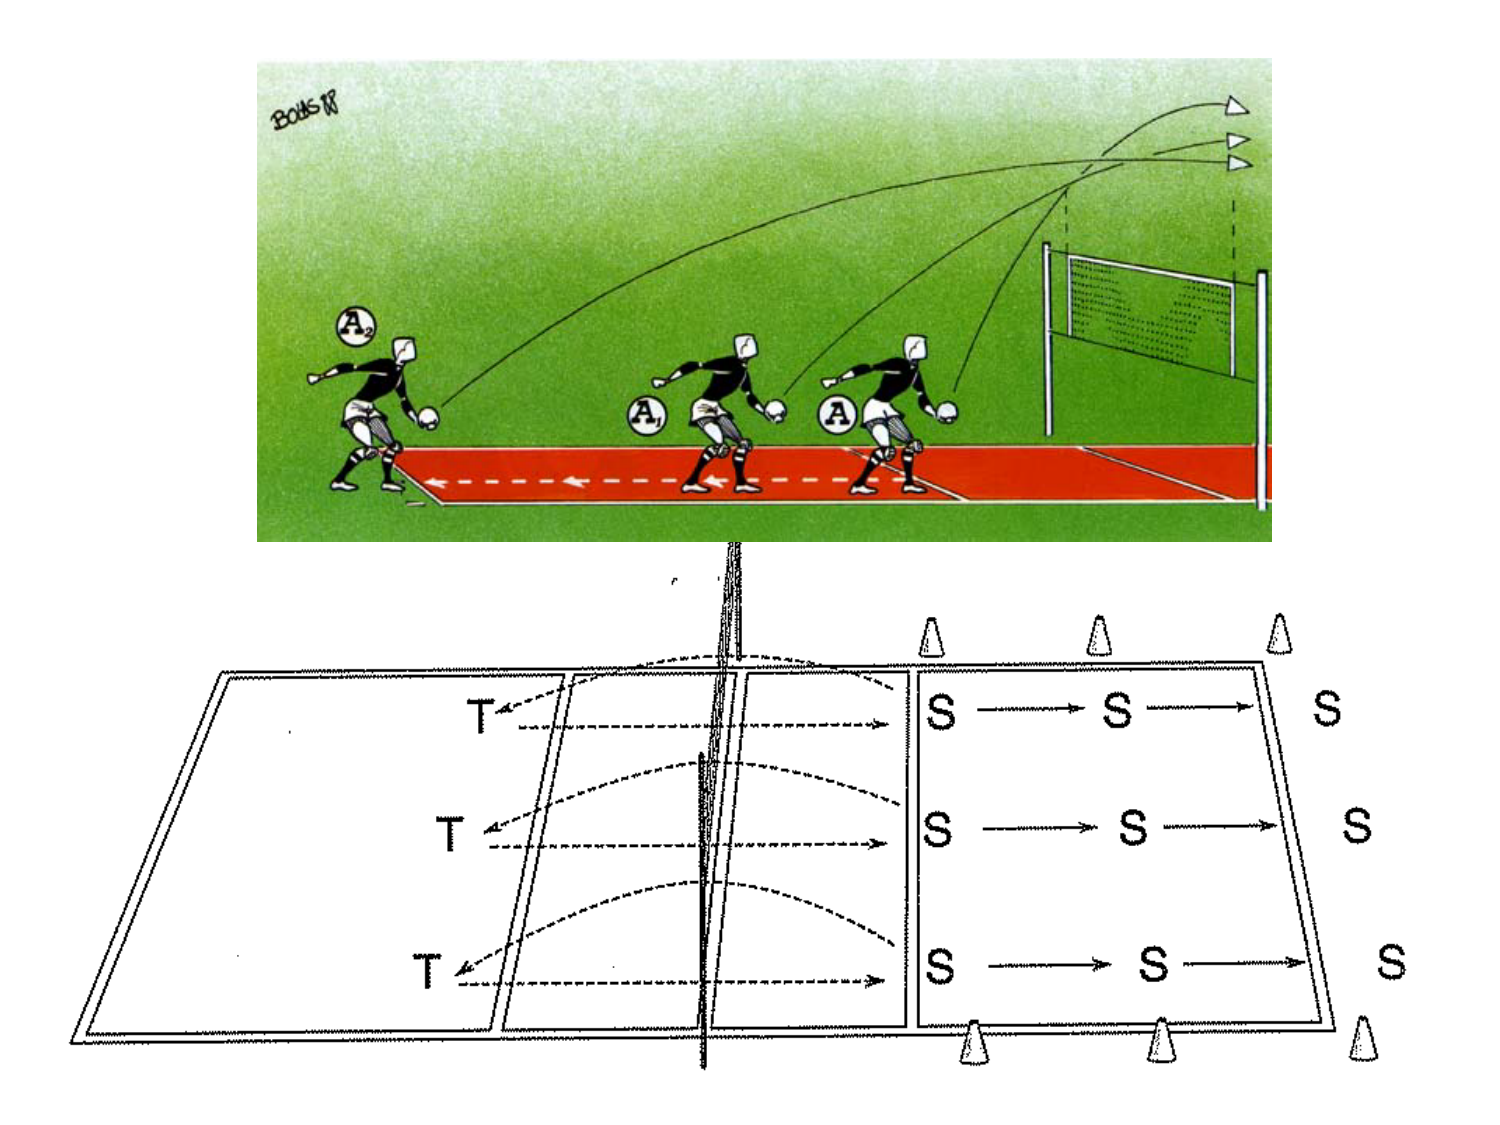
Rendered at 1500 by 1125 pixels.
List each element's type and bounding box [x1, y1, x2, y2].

picture [58, 58, 1462, 1090]
